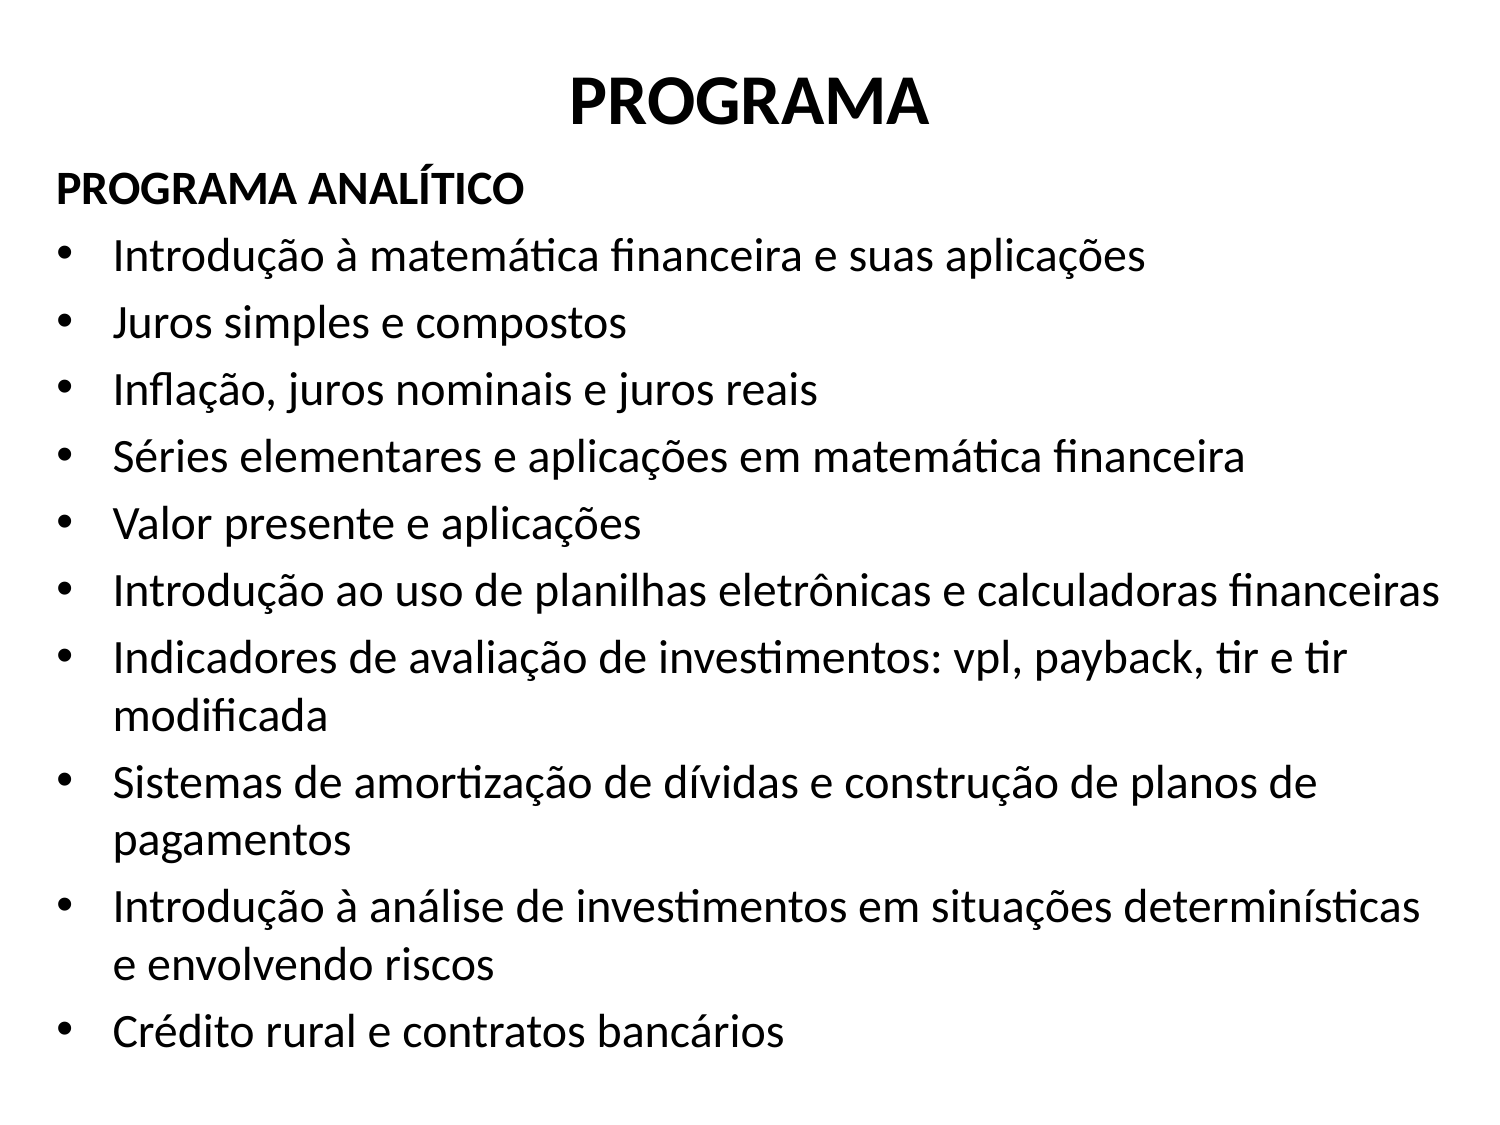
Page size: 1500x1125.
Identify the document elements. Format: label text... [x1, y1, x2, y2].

list PROGRAMA ANALÍTICO Introdução à matemática financeira e suas aplicações Juros simples e compostos Inflação, juros nominais e juros reais Séries elementares e aplicações em matemática financeira Valor presente e aplicações Introdução ao uso de planilhas eletrônicas e calculadoras financeiras Indicadores de avaliação de investimentos: vpl, payback, tir e tir modificada Sistemas de amortização de dívidas e construção de planos de pagamentos Introdução à análise de investimentos em situações determinísticas e envolvendo riscos Crédito rural e contratos bancários [41, 149, 1471, 892]
title PROGRAMA [75, 45, 1425, 149]
